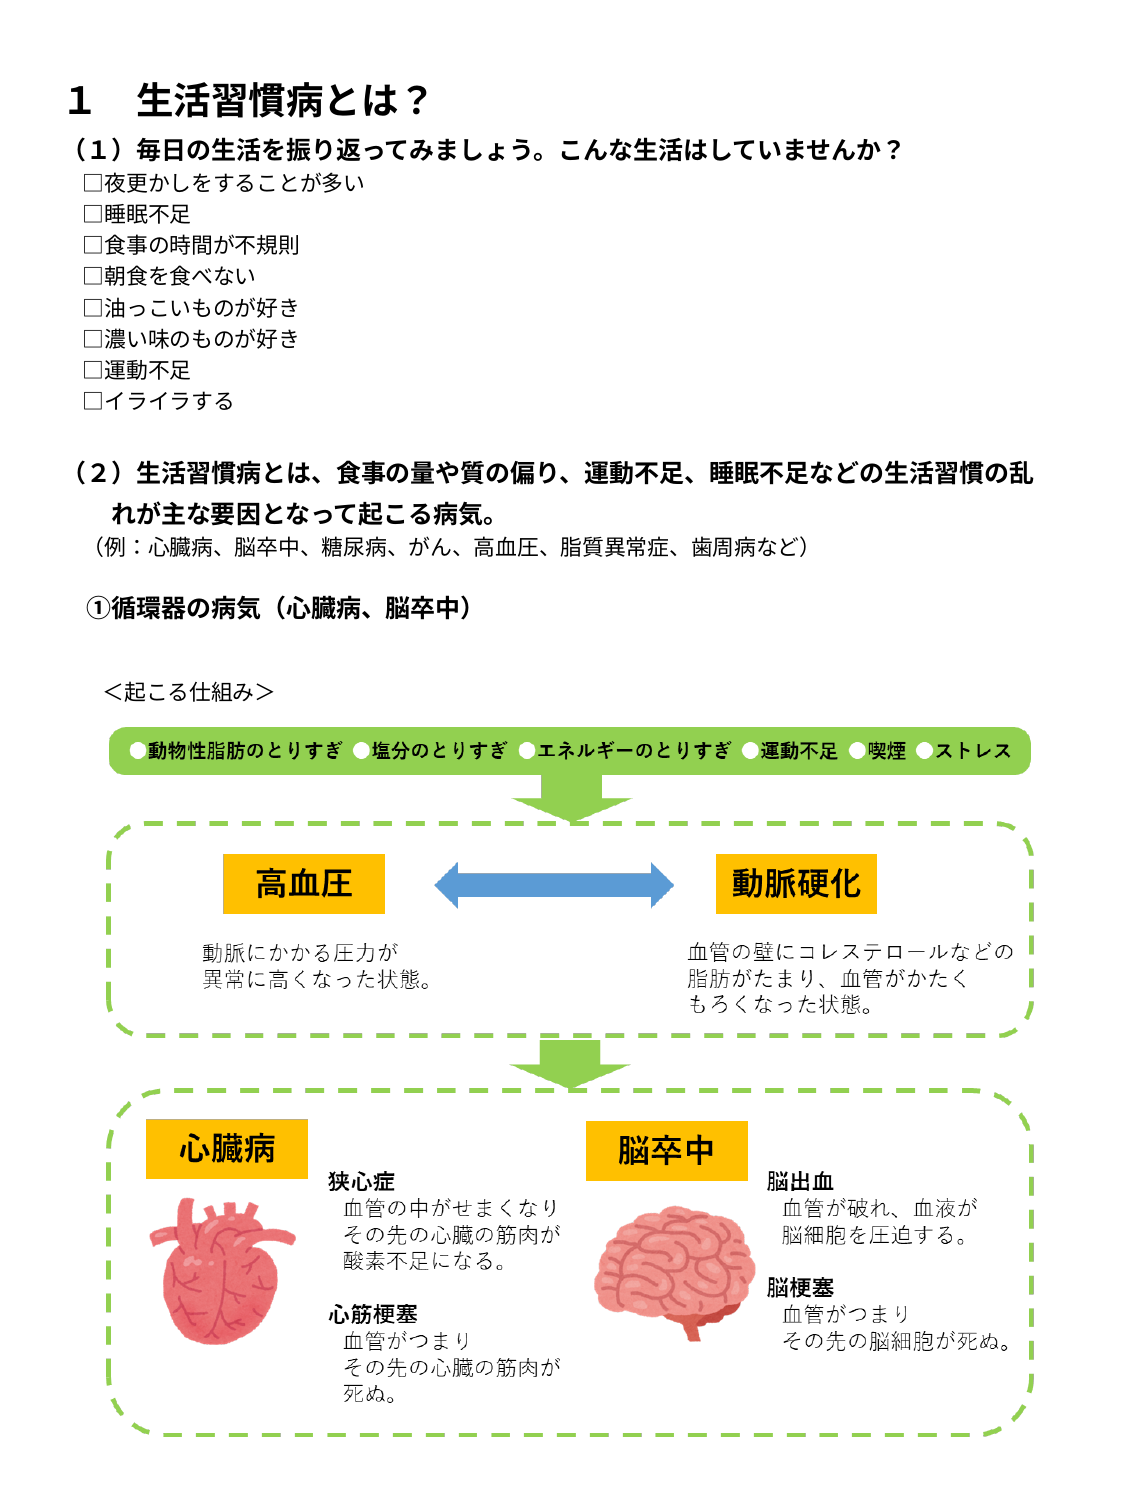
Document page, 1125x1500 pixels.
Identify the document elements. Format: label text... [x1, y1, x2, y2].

text_box １ 生活習慣病とは？ （１）毎日の生活を振り返ってみましょう。こんな生活はしていませんか？ □夜更かしをすることが多い □睡眠不足 □食事の時間が不規則 □朝食を食べない □油っこいものが好き □濃い味のものが好き □運動不足 □イライラする （２）生活習慣病とは、食事の量や質の偏り、運動不足、睡眠不足などの生活習慣の乱れが主な要因となって起こる病気。 （例：心臓病、脳卒中、糖尿病、がん、高血圧、脂質異常症、歯周病など） ①循環器の病気（心臓病、脳卒中） [46, 70, 1051, 630]
picture [106, 727, 1037, 1437]
text_box ＜起こる仕組み＞ [65, 655, 344, 713]
